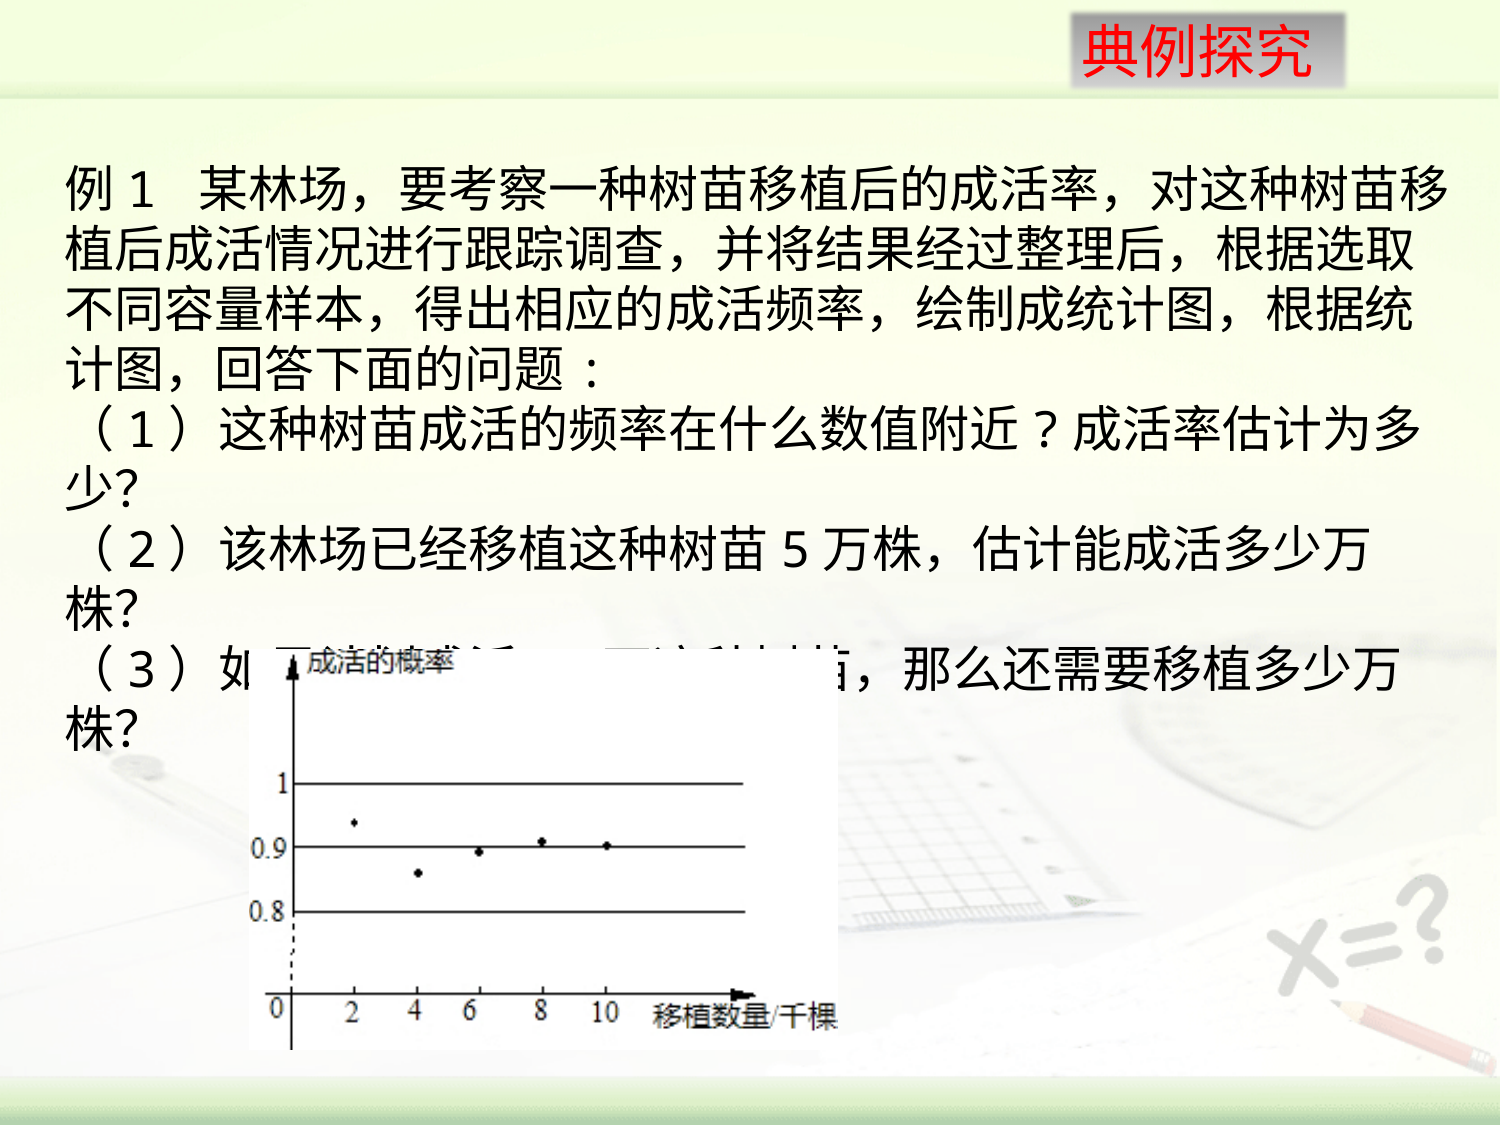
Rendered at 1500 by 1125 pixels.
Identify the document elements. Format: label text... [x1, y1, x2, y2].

text_box 例1 某林场，要考察一种树苗移植后的成活率，对这种树苗移植后成活情况进行跟踪调查，并将结果经过整理后，根据选取不同容量样本，得出相应的成活频率，绘制成统计图，根据统计图，回答下面的问题: （1）这种树苗成活的频率在什么数值附近?成活率估计为多少？ （2）该林场已经移植这种树苗5万株，估计能成活多少万株？ （3）如果计划成活18万这种树苗，那么还需要移植多少万株？ [49, 149, 1475, 765]
picture [0, 0, 1500, 1125]
